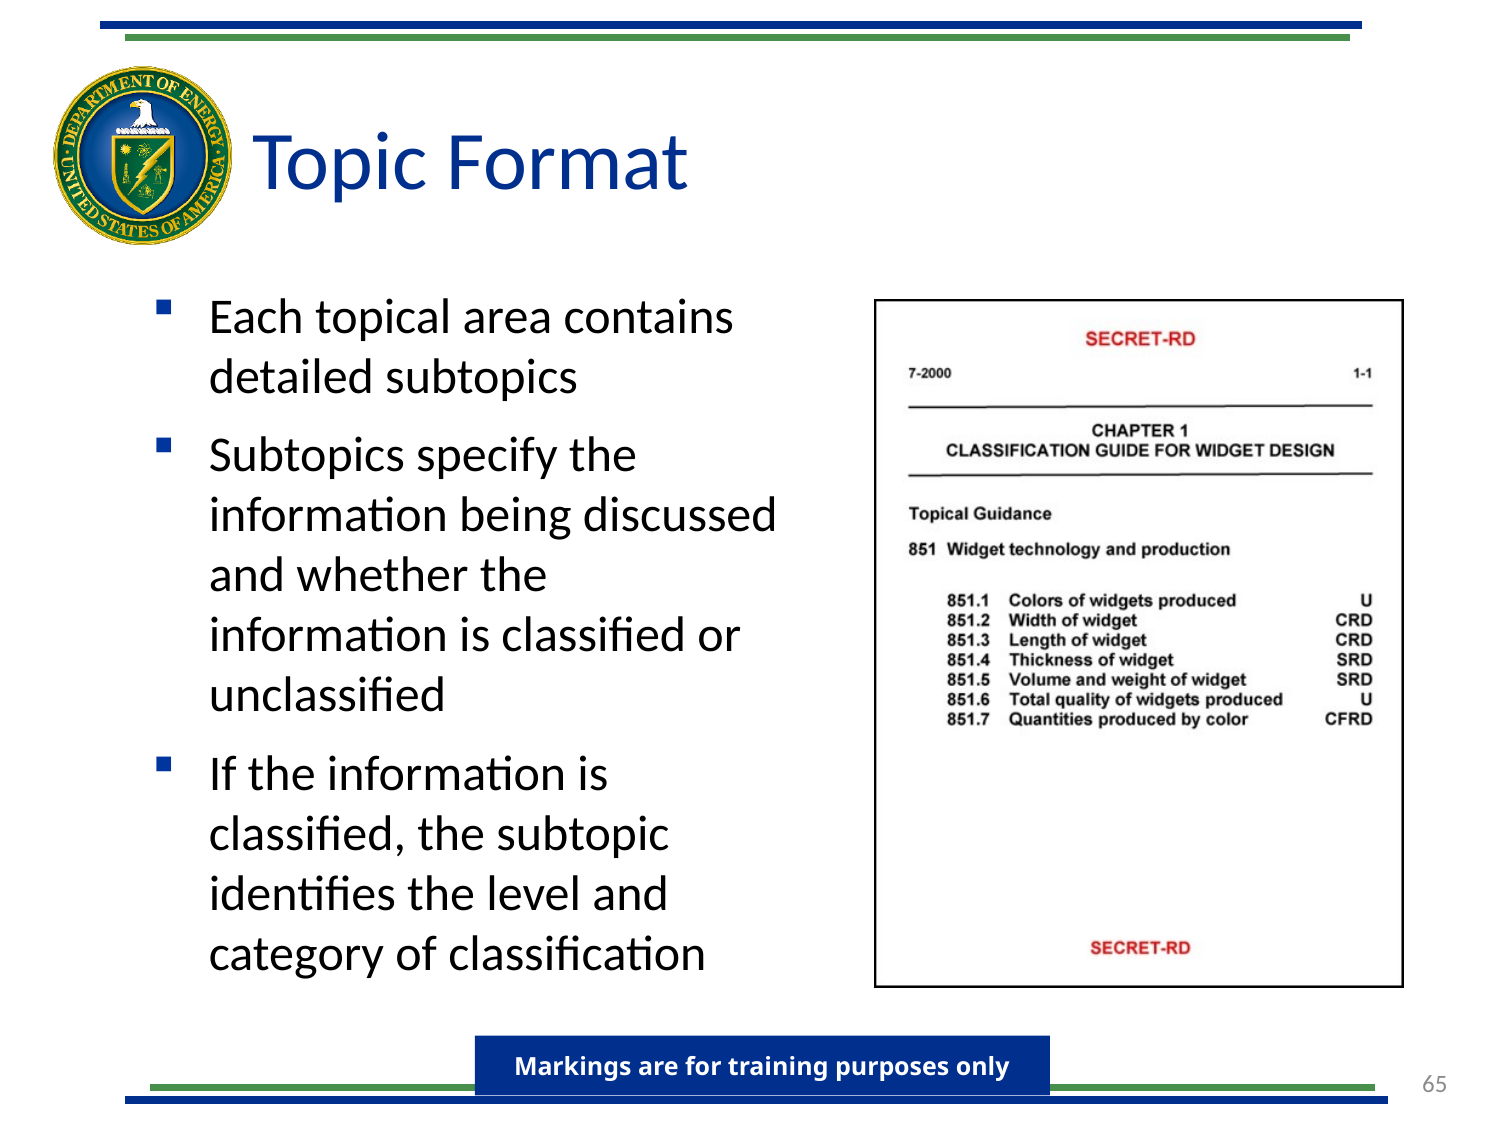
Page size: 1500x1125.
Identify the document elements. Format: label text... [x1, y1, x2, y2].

footer Markings are for training purposes only [474, 1035, 1050, 1096]
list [874, 299, 1404, 988]
slide_number 65 [1112, 1052, 1463, 1113]
picture [53, 66, 232, 245]
title Topic Format [237, 62, 1413, 250]
list Each topical area contains detailed subtopics Subtopics specify the information being discussed and whether the information is classified or unclassified If the information is classified, the subtopic identifies the level and category of classification [137, 276, 800, 1019]
